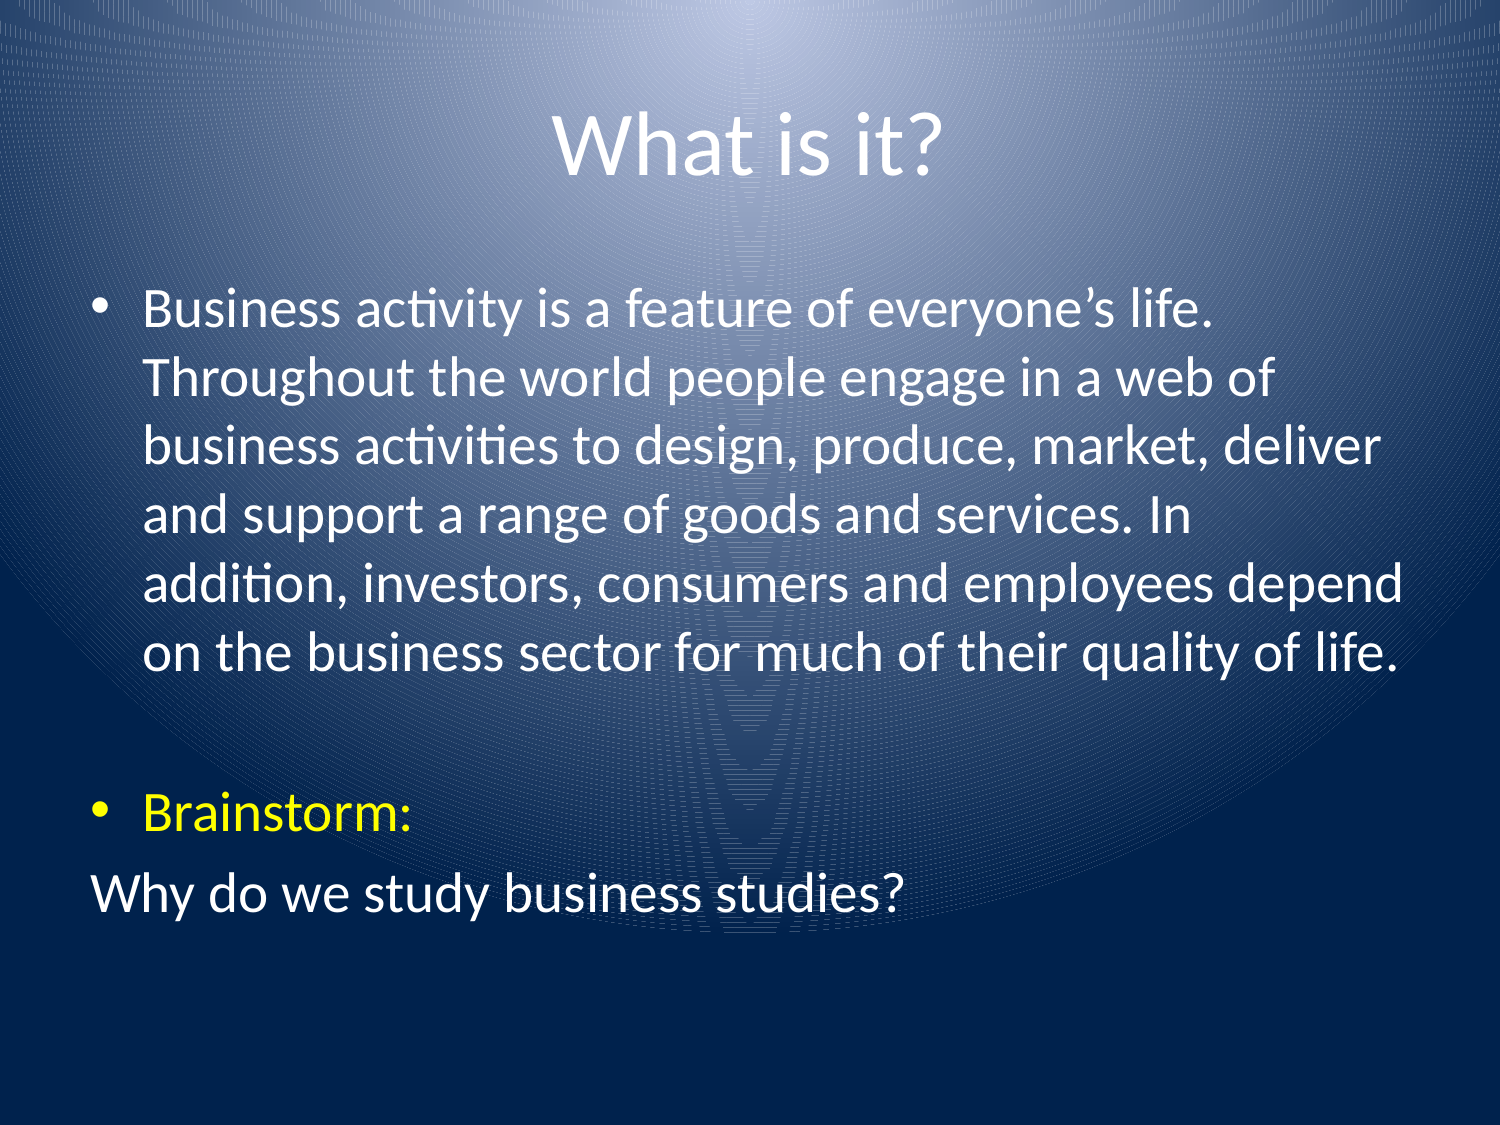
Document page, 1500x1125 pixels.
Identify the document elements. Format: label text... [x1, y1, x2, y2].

list Business activity is a feature of everyone’s life. Throughout the world people engage in a web of business activities to design, produce, market, deliver and support a range of goods and services. In addition, investors, consumers and employees depend on the business sector for much of their quality of life. Brainstorm: Why do we study business studies? [75, 262, 1425, 1005]
title What is it? [75, 45, 1425, 233]
